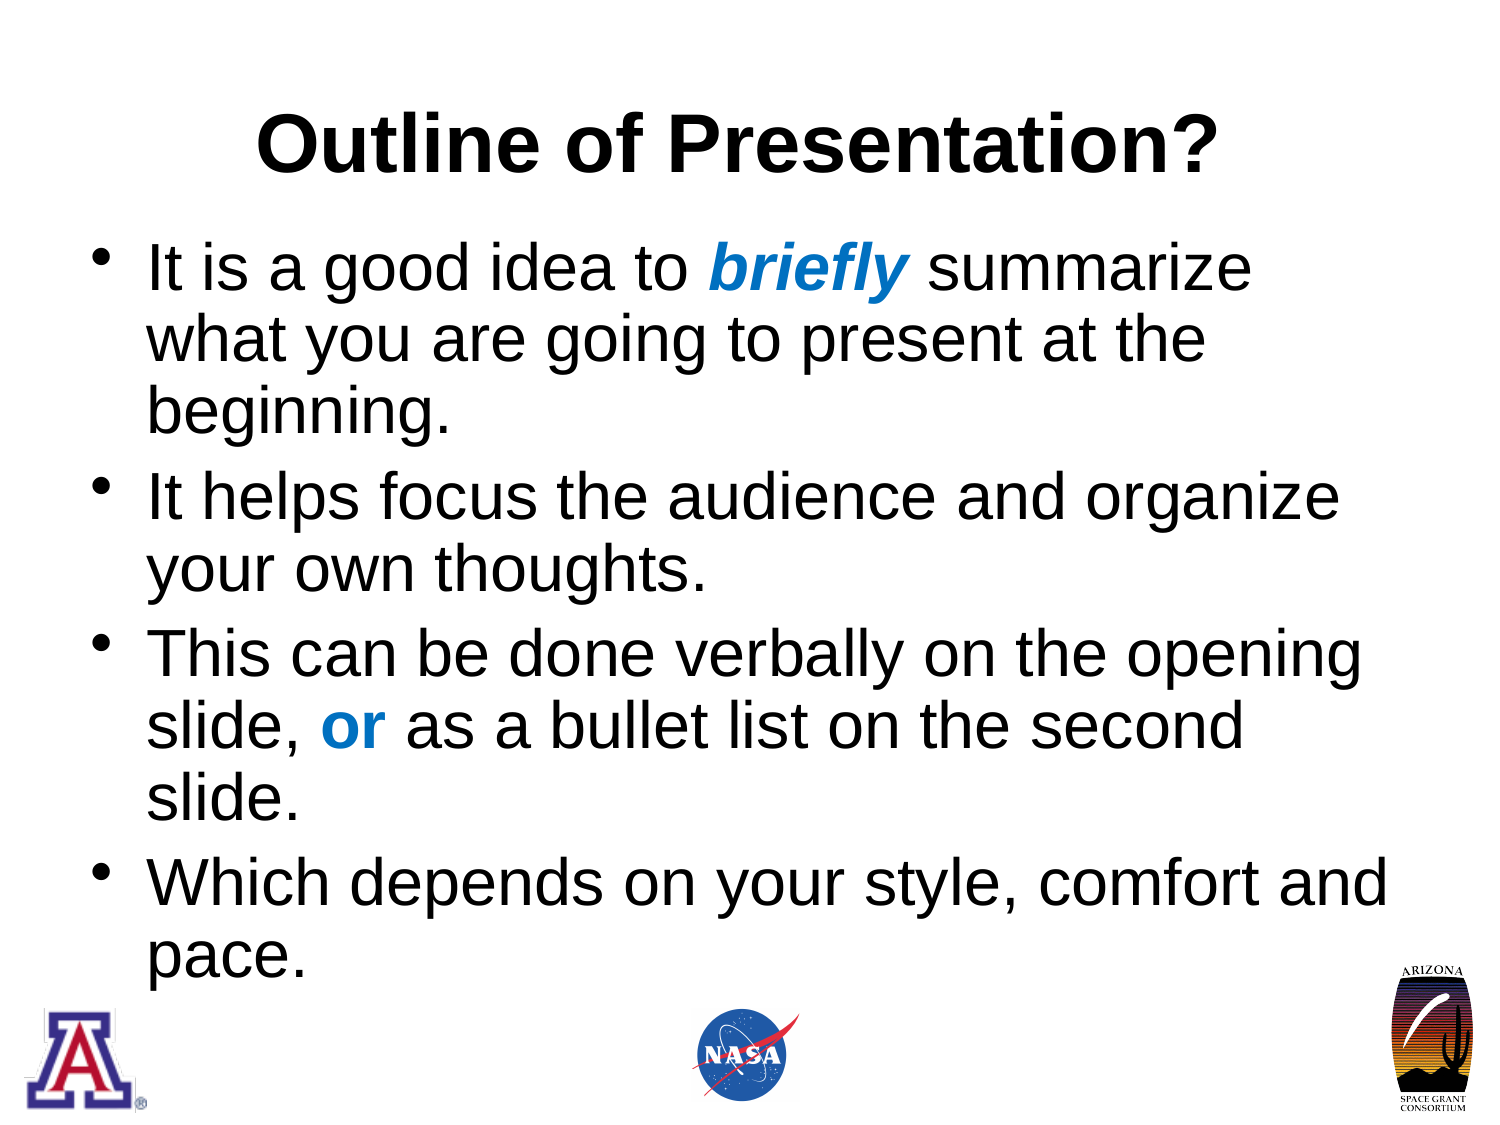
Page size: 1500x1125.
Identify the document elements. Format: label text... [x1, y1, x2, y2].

picture [1388, 962, 1475, 1112]
picture [691, 1025, 800, 1102]
list It is a good idea to briefly summarize what you are going to present at the beginning. It helps focus the audience and organize your own thoughts. This can be done verbally on the opening slide, or as a bullet list on the second slide. Which depends on your style, comfort and pace. [75, 224, 1425, 1025]
title Outline of Presentation? [75, 45, 1425, 224]
picture [24, 1008, 147, 1113]
